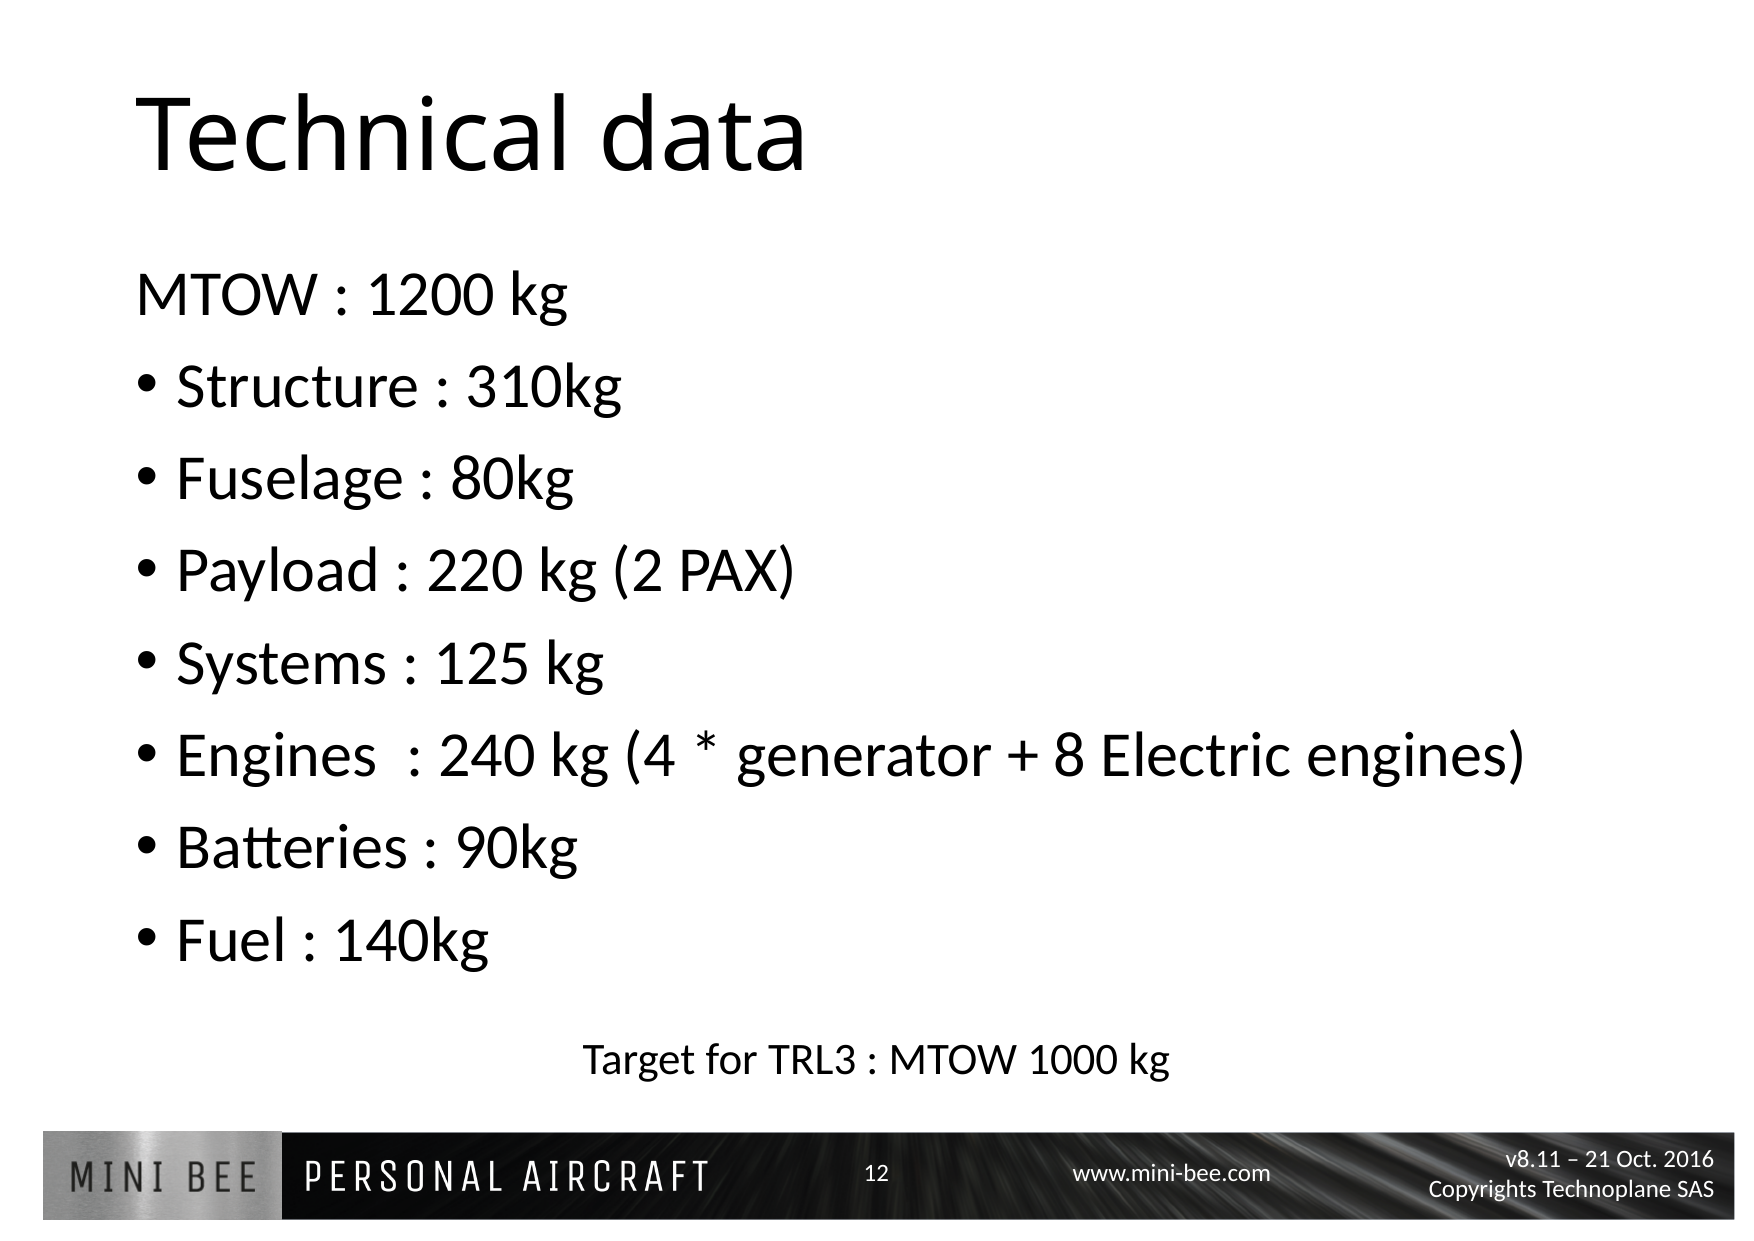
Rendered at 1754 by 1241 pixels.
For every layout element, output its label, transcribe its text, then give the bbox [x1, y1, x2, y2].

text_box Target for TRL3 : MTOW 1000 kg [567, 1022, 1186, 1092]
title Technical data [120, 66, 1634, 210]
picture [43, 1131, 1739, 1220]
slide_number 12 [816, 1149, 937, 1195]
list MTOW : 1200 kg Structure : 310kg Fuselage : 80kg Payload : 220 kg (2 PAX) Systems : 125 kg Engines : 240 kg (4 * generator + 8 Electric engines) Batteries : 90kg Fuel : 140kg [120, 252, 1634, 1094]
